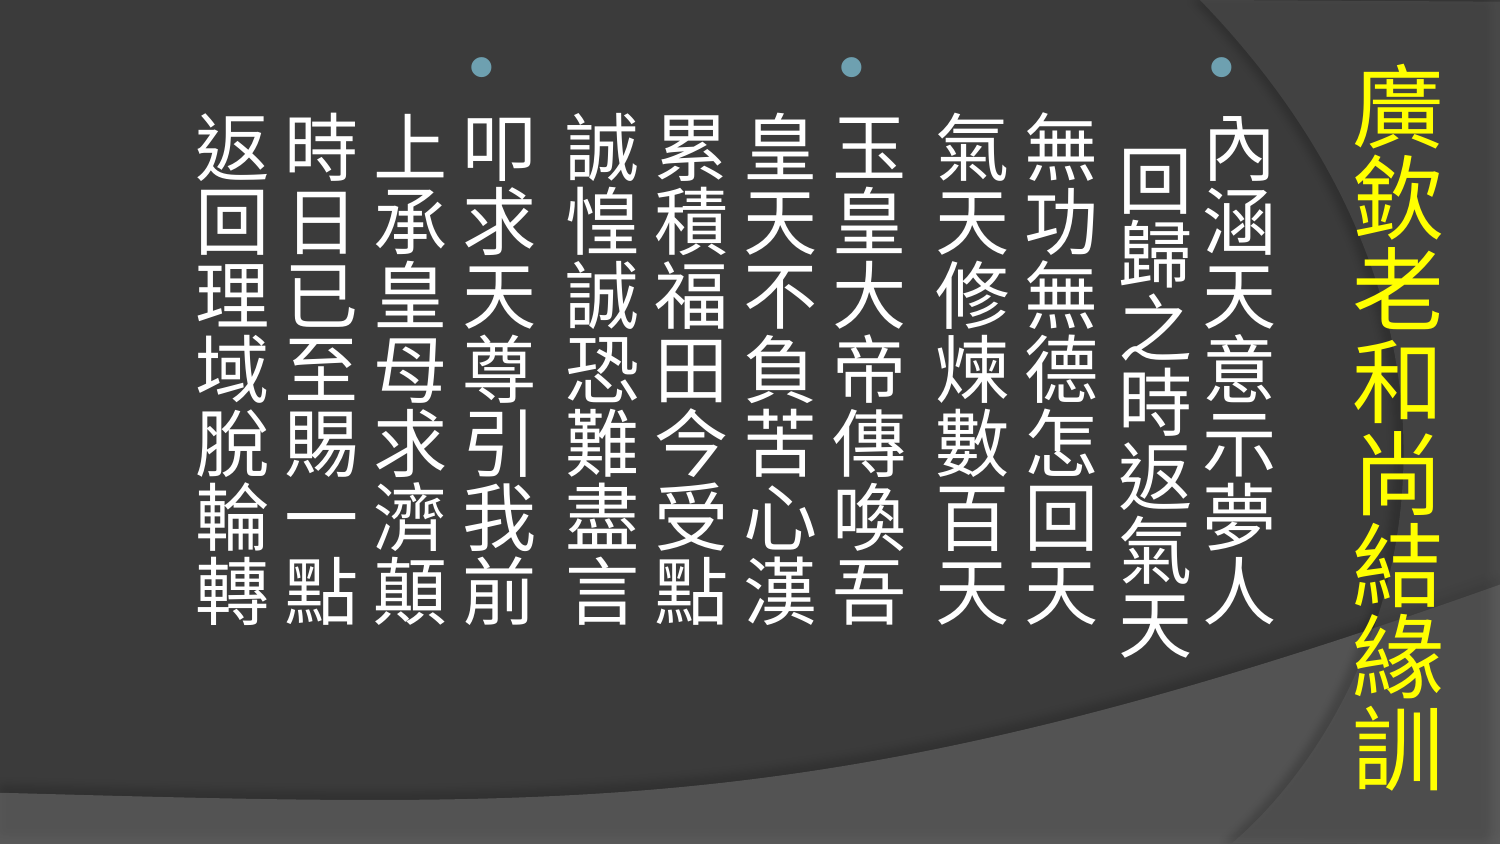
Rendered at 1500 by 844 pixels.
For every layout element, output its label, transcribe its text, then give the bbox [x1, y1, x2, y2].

list 內涵天意示夢人 回歸之時返氣天 無功無德怎回天 氣天修煉數百天 玉皇大帝傳喚吾 皇天不負苦心漢 累積福田今受點 誠惶誠恐難盡言 叩求天尊引我前 上承皇母求濟顛 時日已至賜一點 返回理域脫輪轉 [29, 33, 1294, 812]
title 廣欽老和尚結緣訓 [1316, 43, 1473, 812]
